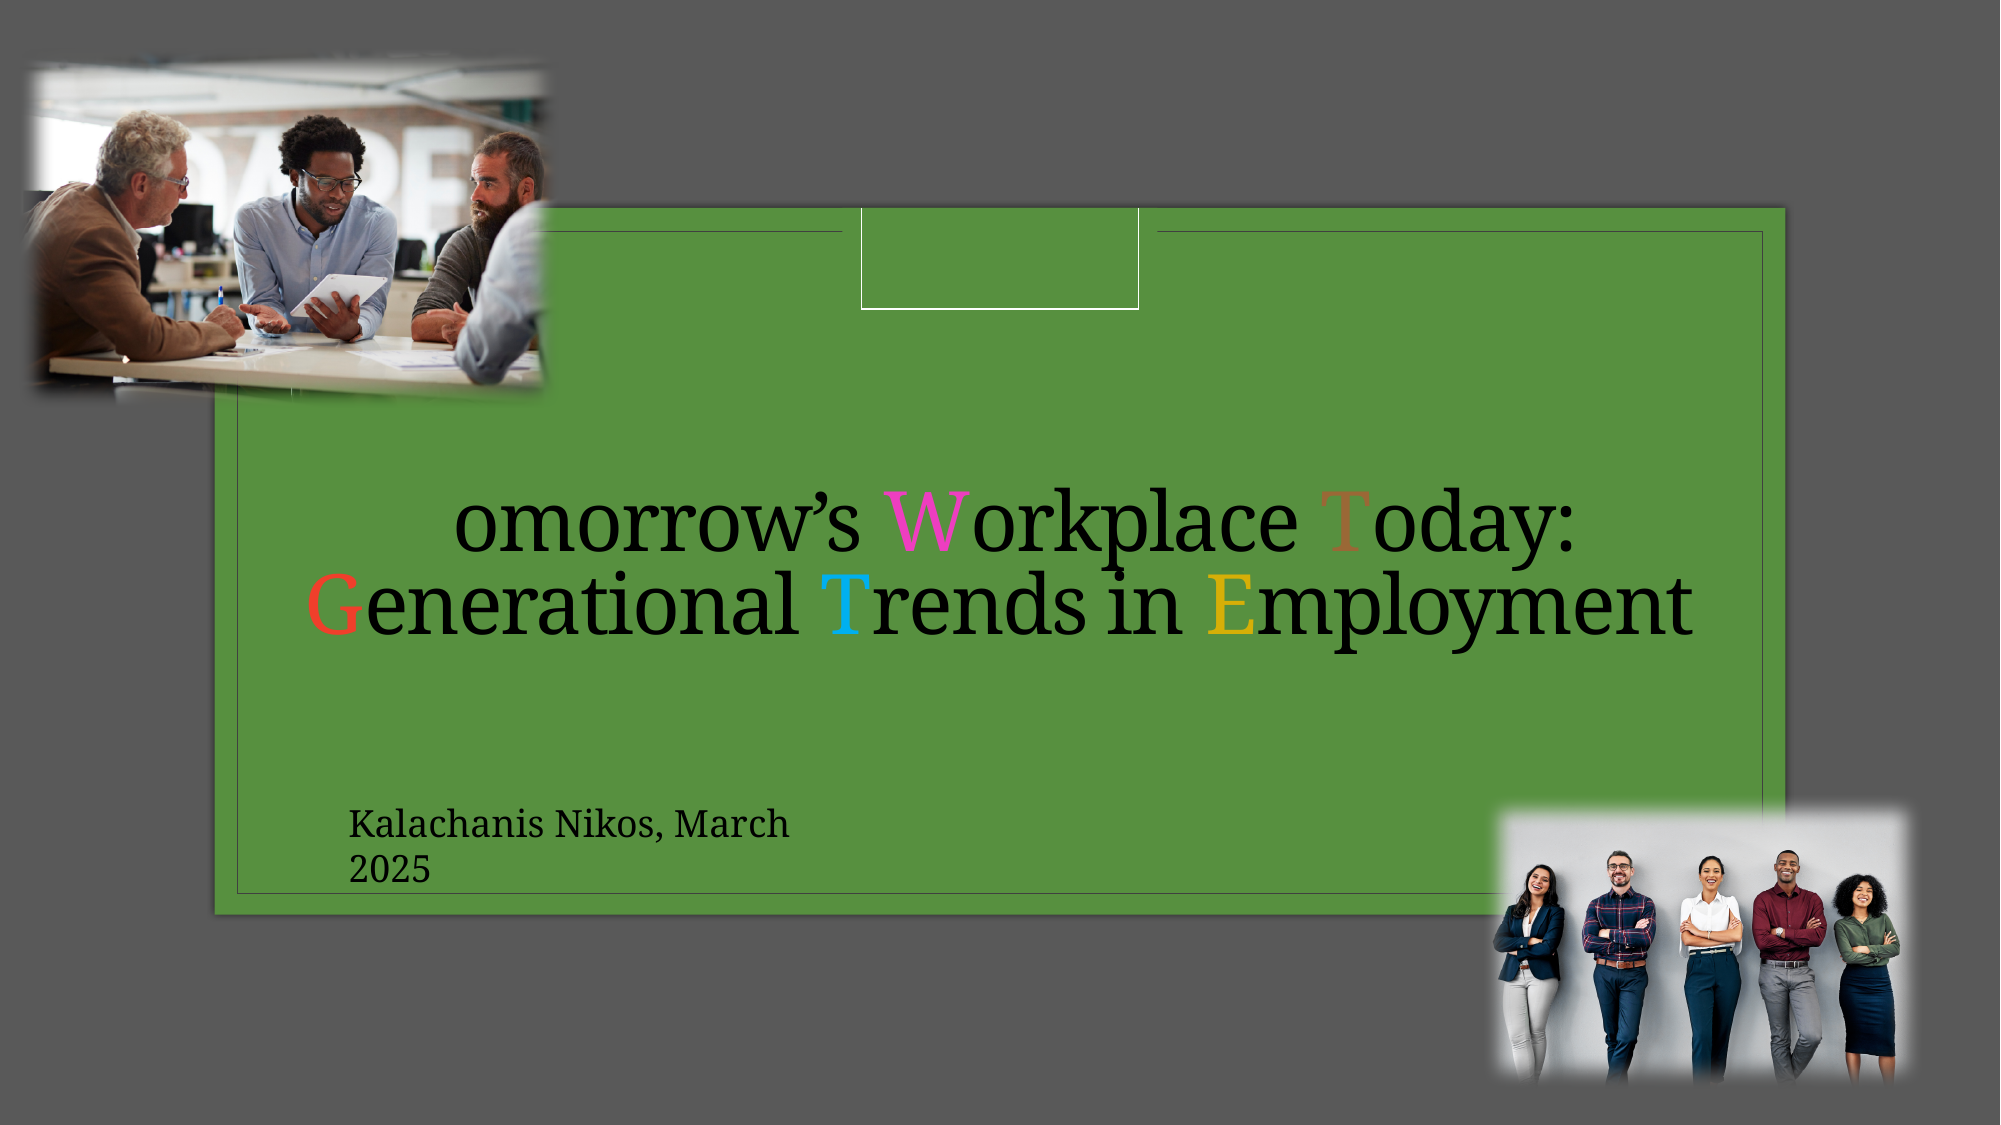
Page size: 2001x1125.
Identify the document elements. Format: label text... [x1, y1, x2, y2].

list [1481, 792, 1925, 1089]
title Tomorrow’s Workplace Today: Generational Trends in Employment [267, 368, 1733, 769]
picture [18, 47, 560, 409]
text_box Kalachanis Nikos, March 2025 [333, 792, 883, 898]
